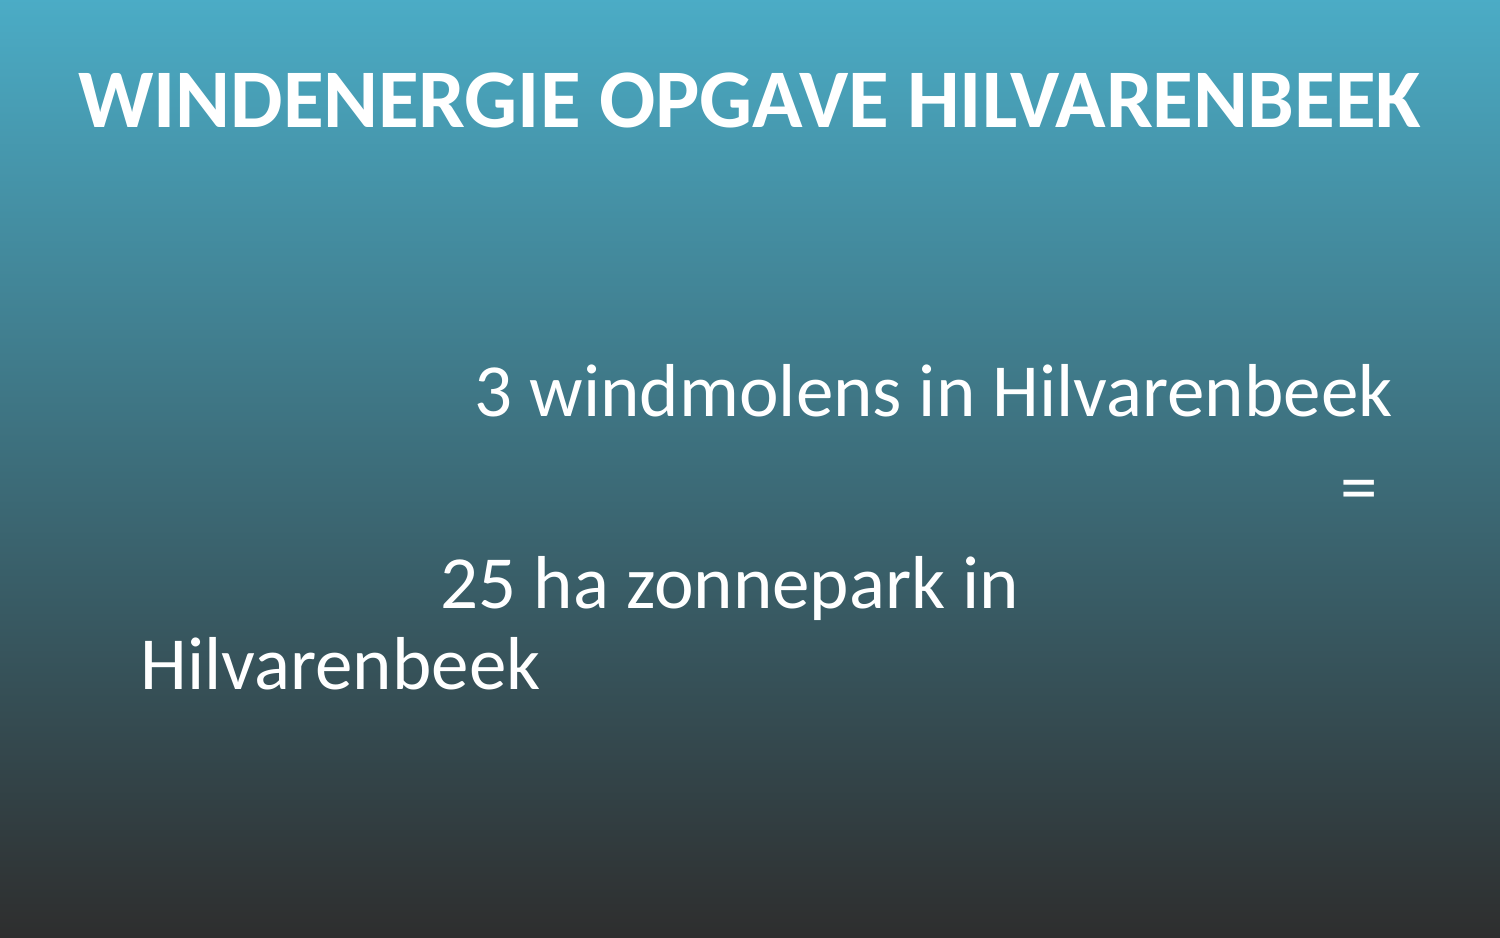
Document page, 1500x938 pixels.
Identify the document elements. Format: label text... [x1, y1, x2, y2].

title WINDENERGIE OPGAVE HILVARENBEEK [0, 25, 1500, 164]
list 3 windmolens in Hilvarenbeek = 25 ha zonnepark in Hilvarenbeek [25, 117, 1449, 881]
